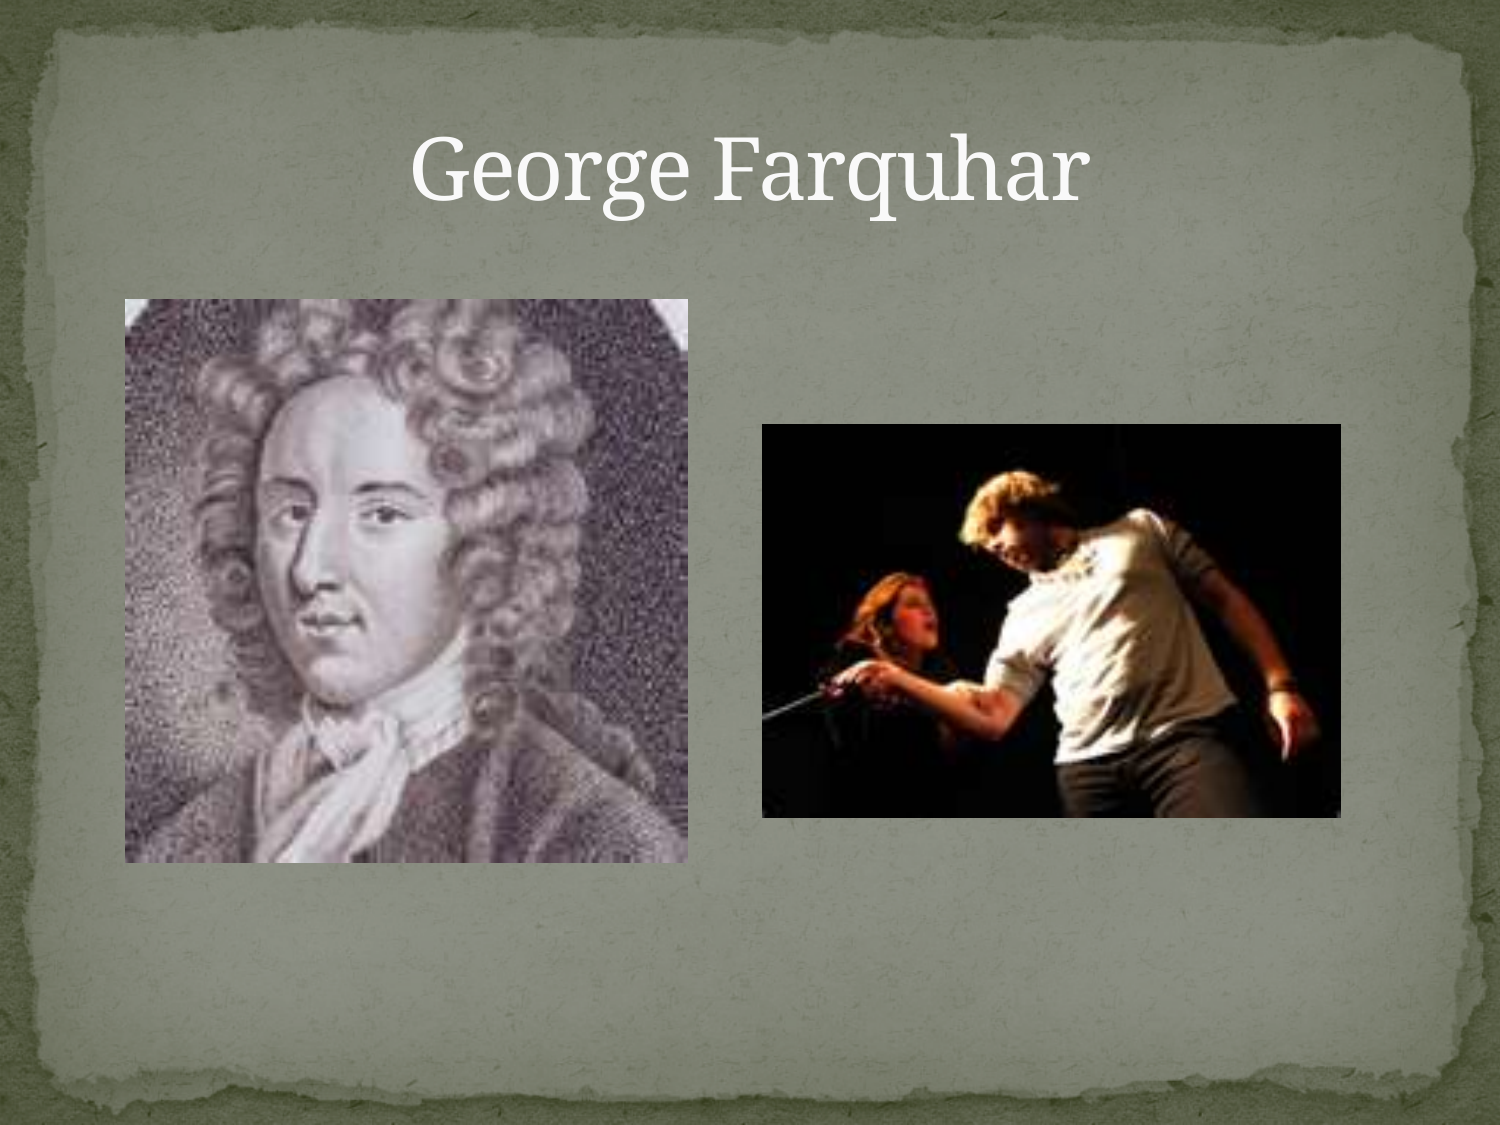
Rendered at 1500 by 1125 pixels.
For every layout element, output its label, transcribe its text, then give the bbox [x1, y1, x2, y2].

title George Farquhar [74, 24, 1425, 225]
picture [762, 424, 1341, 818]
picture [125, 299, 688, 863]
